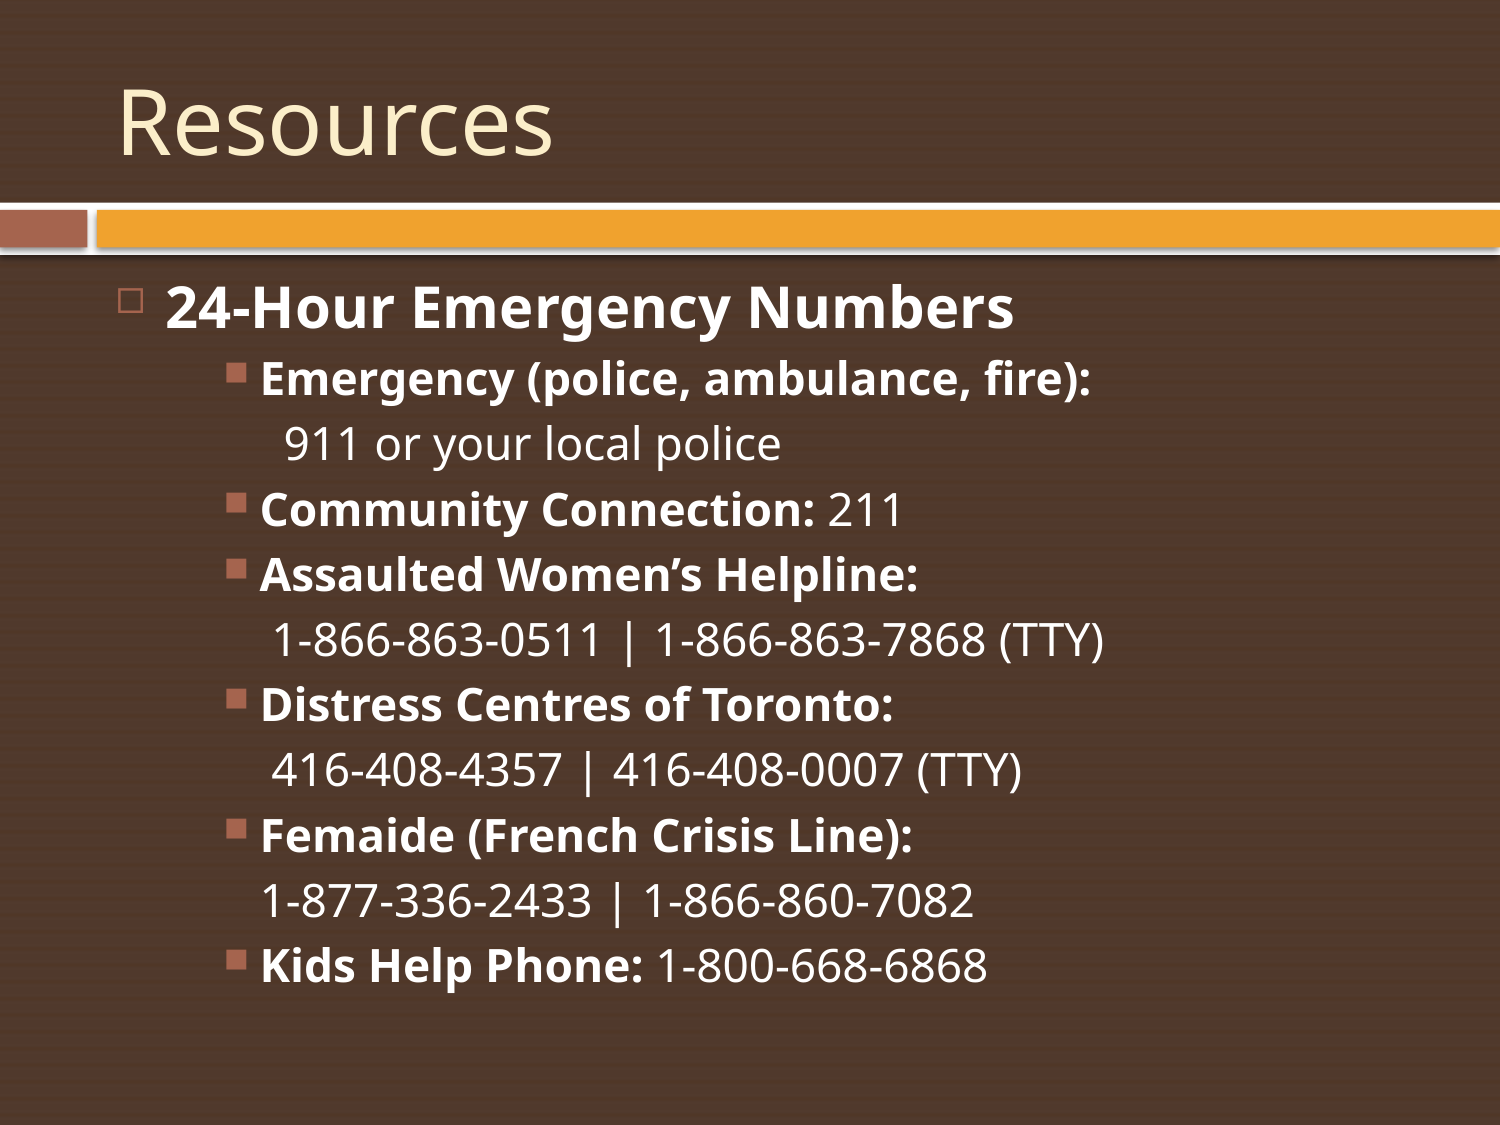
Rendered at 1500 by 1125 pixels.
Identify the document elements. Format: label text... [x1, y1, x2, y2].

list 24-Hour Emergency Numbers Emergency (police, ambulance, fire): 911 or your local police Community Connection: 211 Assaulted Women’s Helpline: 1-866-863-0511 | 1-866-863-7868 (TTY) Distress Centres of Toronto: 416-408-4357 | 416-408-0007 (TTY) Femaide (French Crisis Line): 1-877-336-2433 | 1-866-860-7082 Kids Help Phone: 1-800-668-6868 [100, 262, 1439, 1001]
title Resources [100, 37, 1439, 201]
